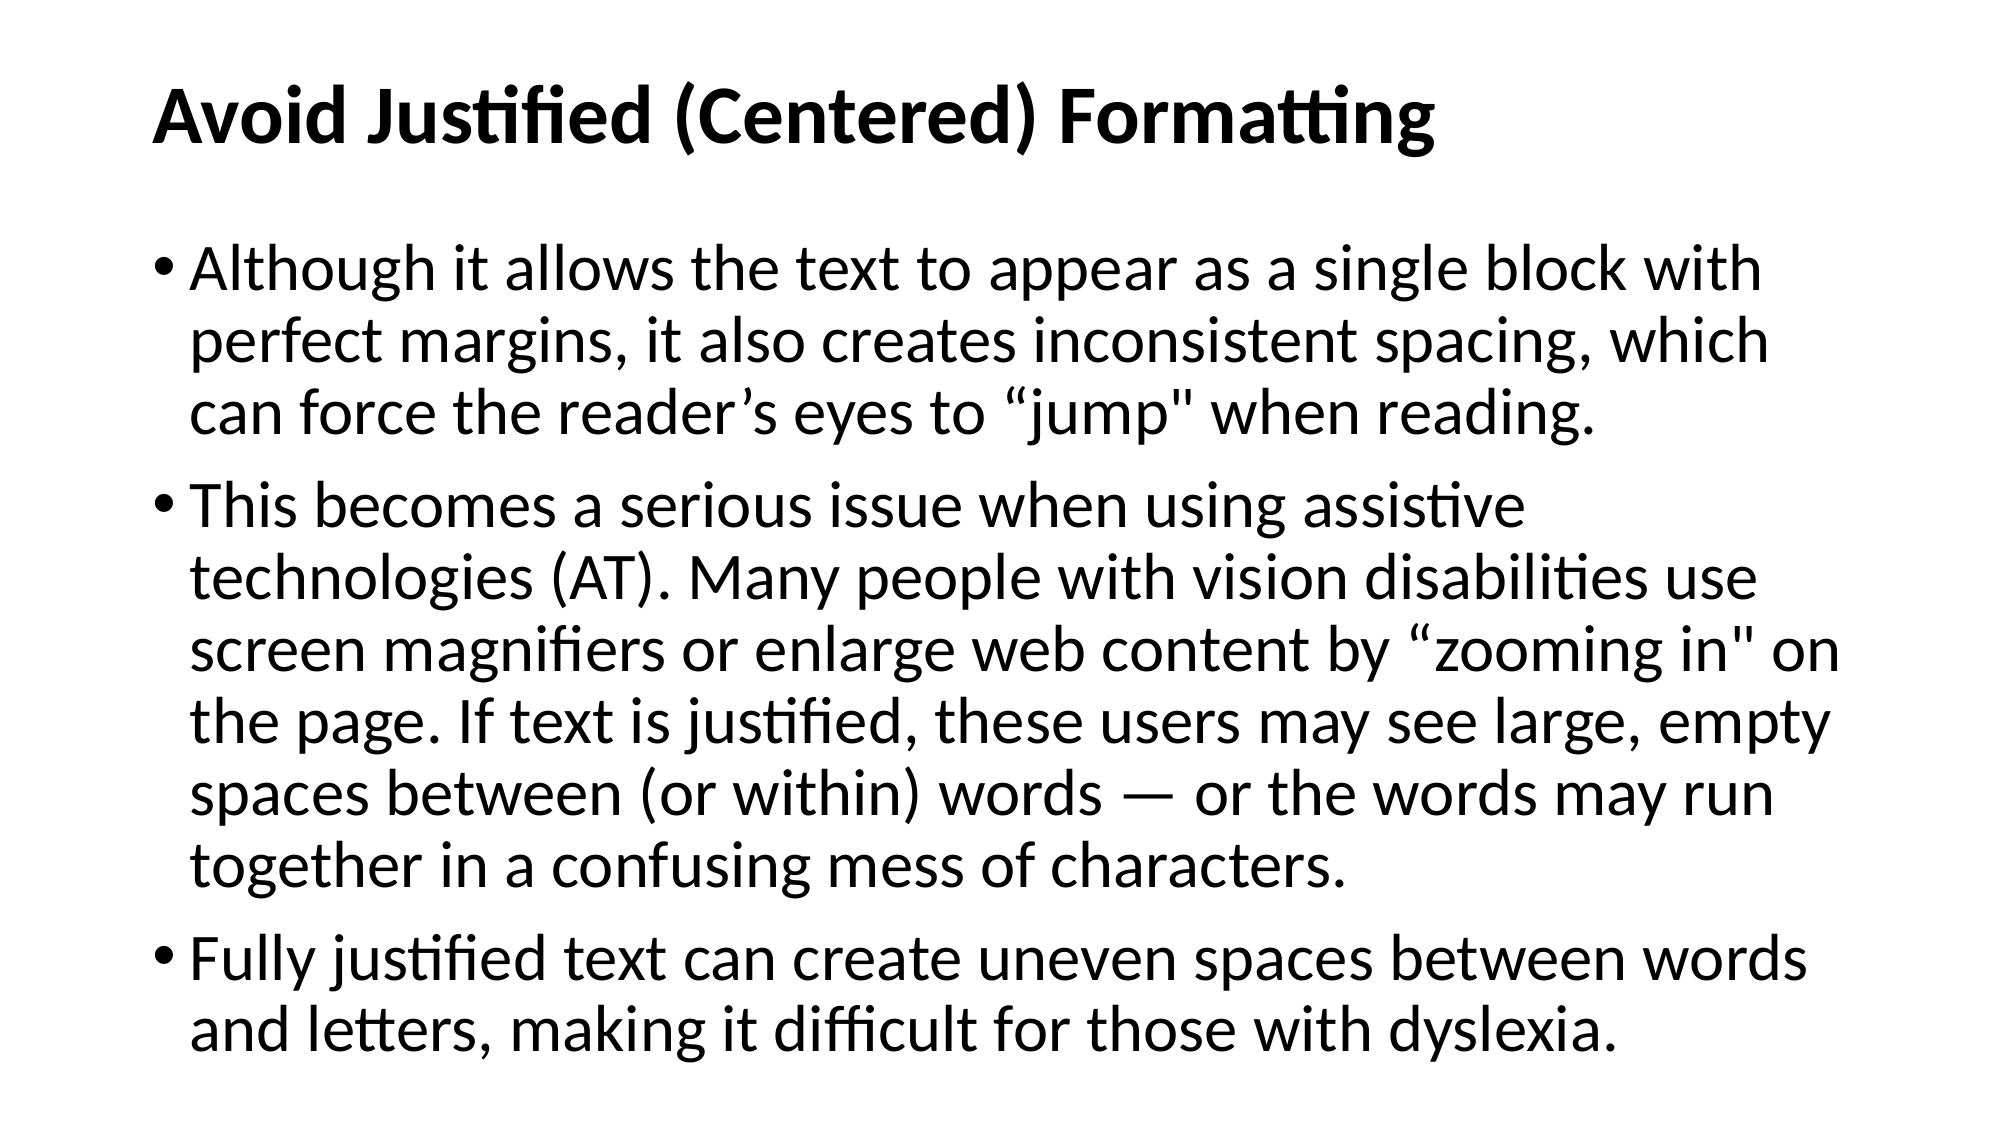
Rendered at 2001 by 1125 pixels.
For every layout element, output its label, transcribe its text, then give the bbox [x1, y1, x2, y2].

list Although it allows the text to appear as a single block with perfect margins, it also creates inconsistent spacing, which can force the reader’s eyes to “jump" when reading. This becomes a serious issue when using assistive technologies (AT). Many people with vision disabilities use screen magnifiers or enlarge web content by “zooming in" on the page. If text is justified, these users may see large, empty spaces between (or within) words — or the words may run together in a confusing mess of characters. Fully justified text can create uneven spaces between words and letters, making it difficult for those with dyslexia. [137, 225, 1891, 1094]
title Avoid Justified (Centered) Formatting [137, 8, 1875, 225]
